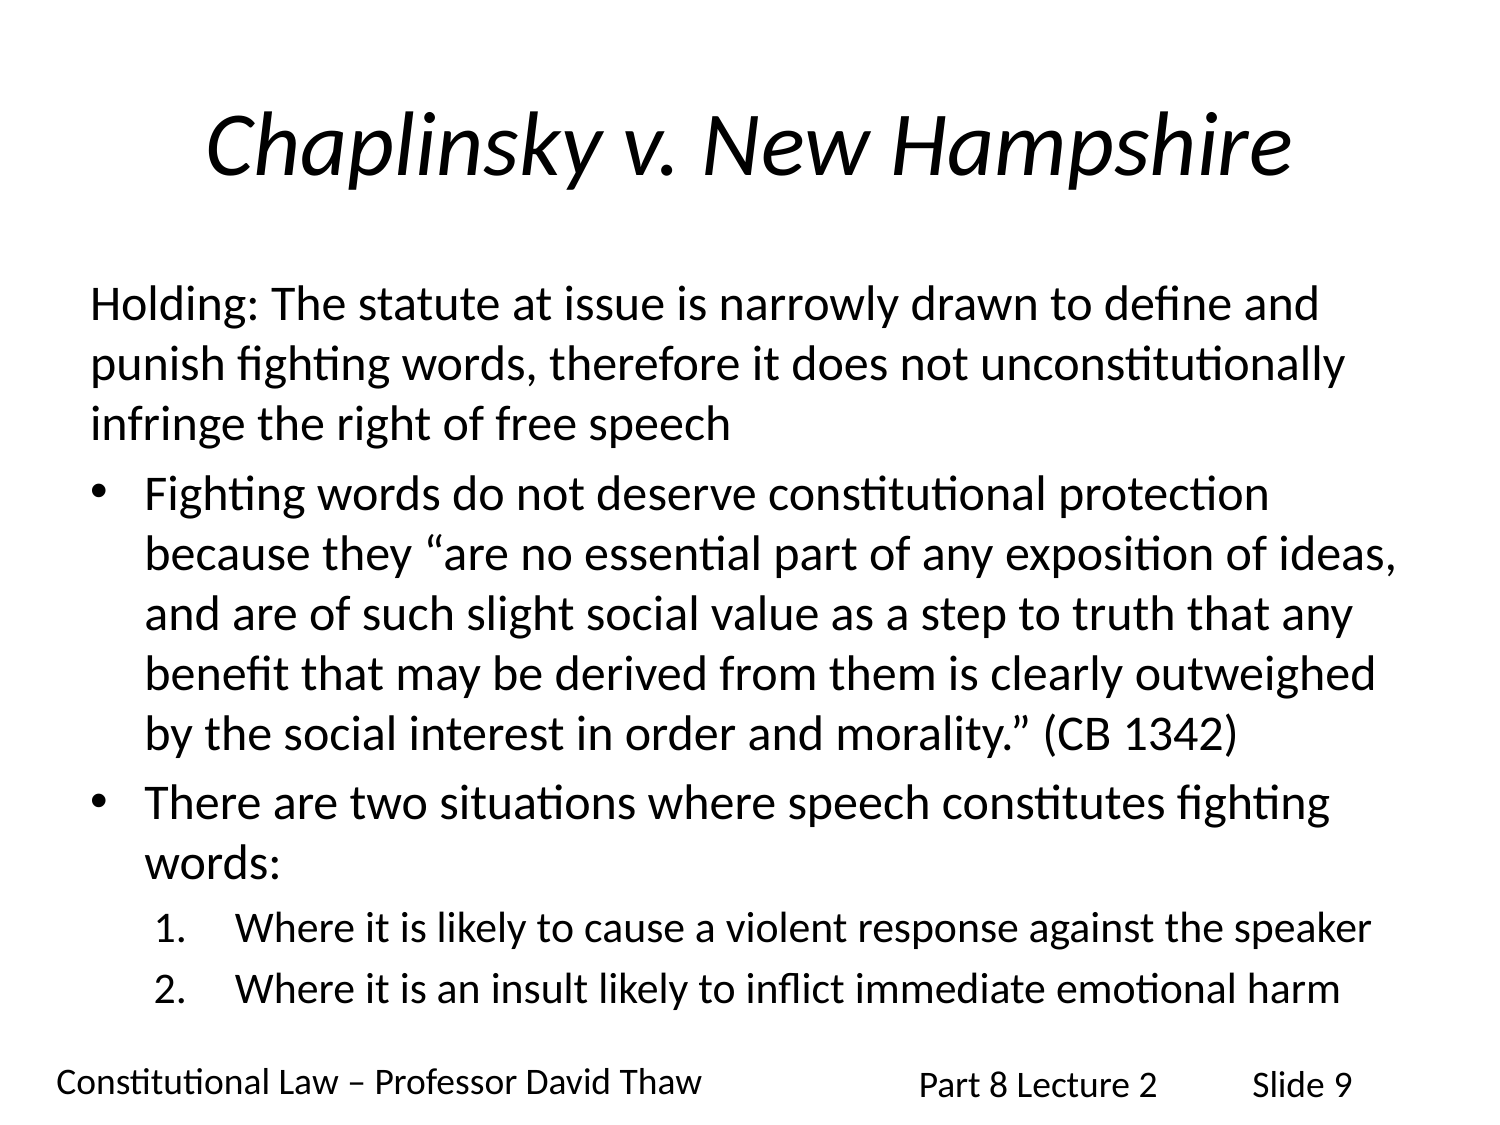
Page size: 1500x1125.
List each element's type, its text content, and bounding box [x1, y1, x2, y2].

list Holding: The statute at issue is narrowly drawn to define and punish fighting words, therefore it does not unconstitutionally infringe the right of free speech Fighting words do not deserve constitutional protection because they “are no essential part of any exposition of ideas, and are of such slight social value as a step to truth that any benefit that may be derived from them is clearly outweighed by the social interest in order and morality.” (CB 1342) There are two situations where speech constitutes fighting words: Where it is likely to cause a violent response against the speaker Where it is an insult likely to inflict immediate emotional harm [75, 262, 1425, 1050]
title Chaplinsky v. New Hampshire [75, 45, 1425, 233]
